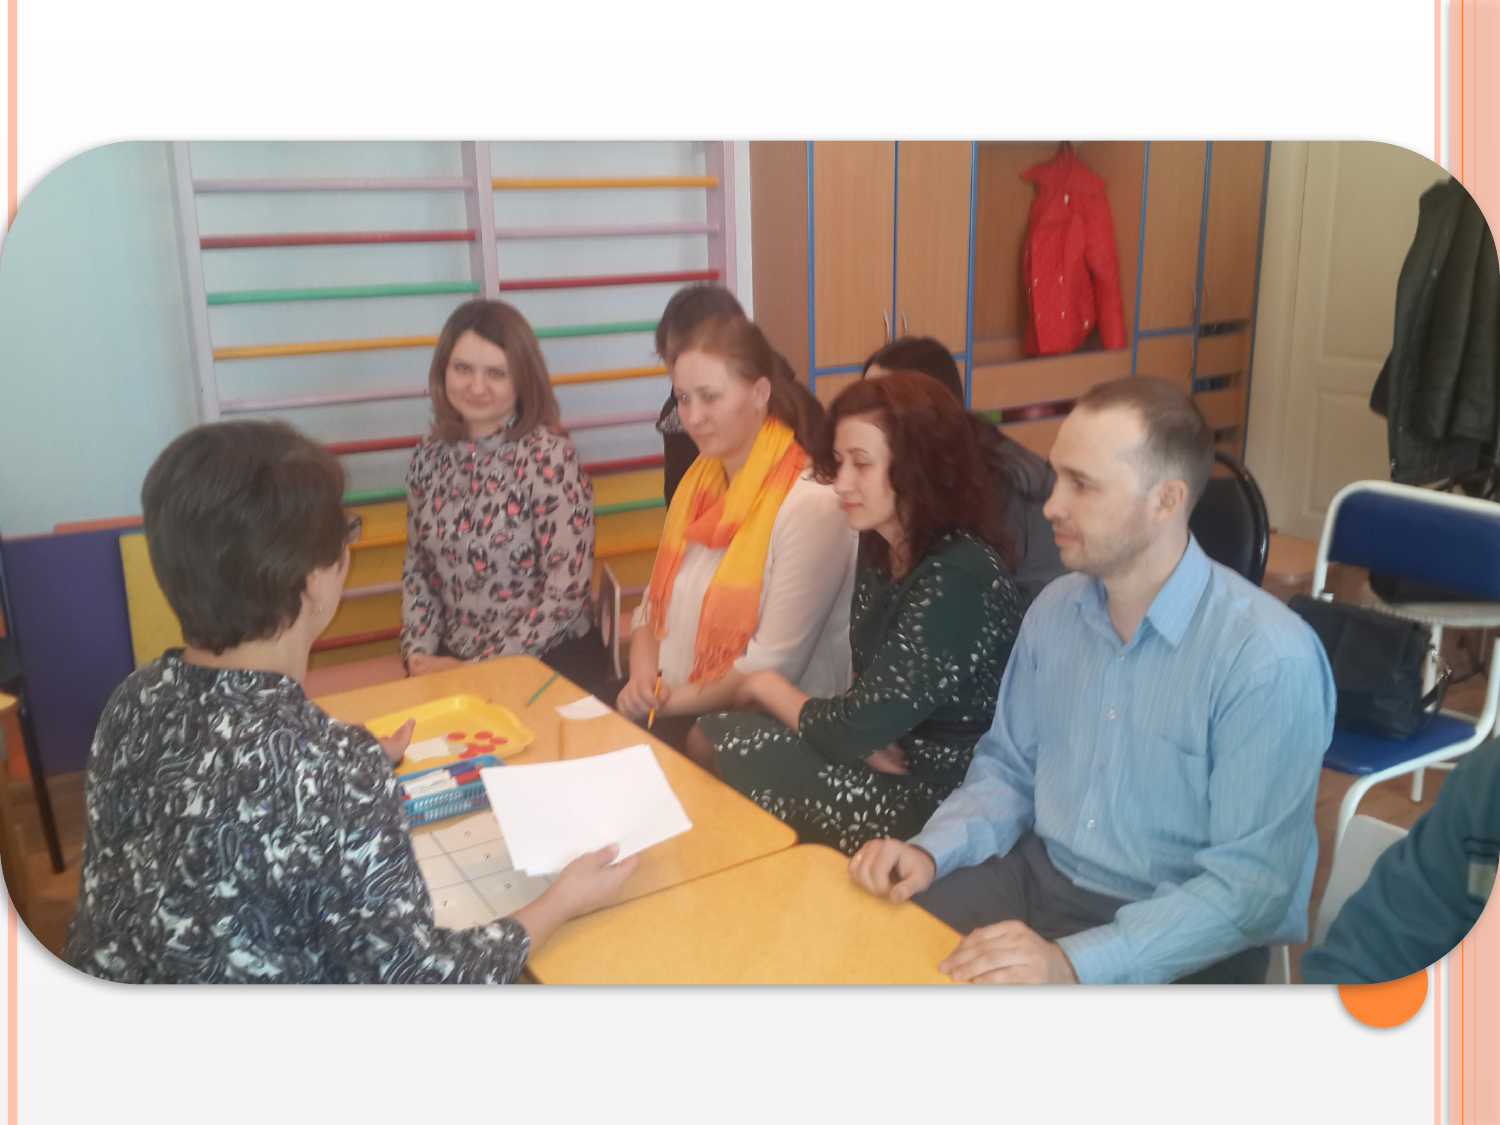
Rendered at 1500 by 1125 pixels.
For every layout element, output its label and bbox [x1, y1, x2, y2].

picture [0, 140, 1500, 985]
